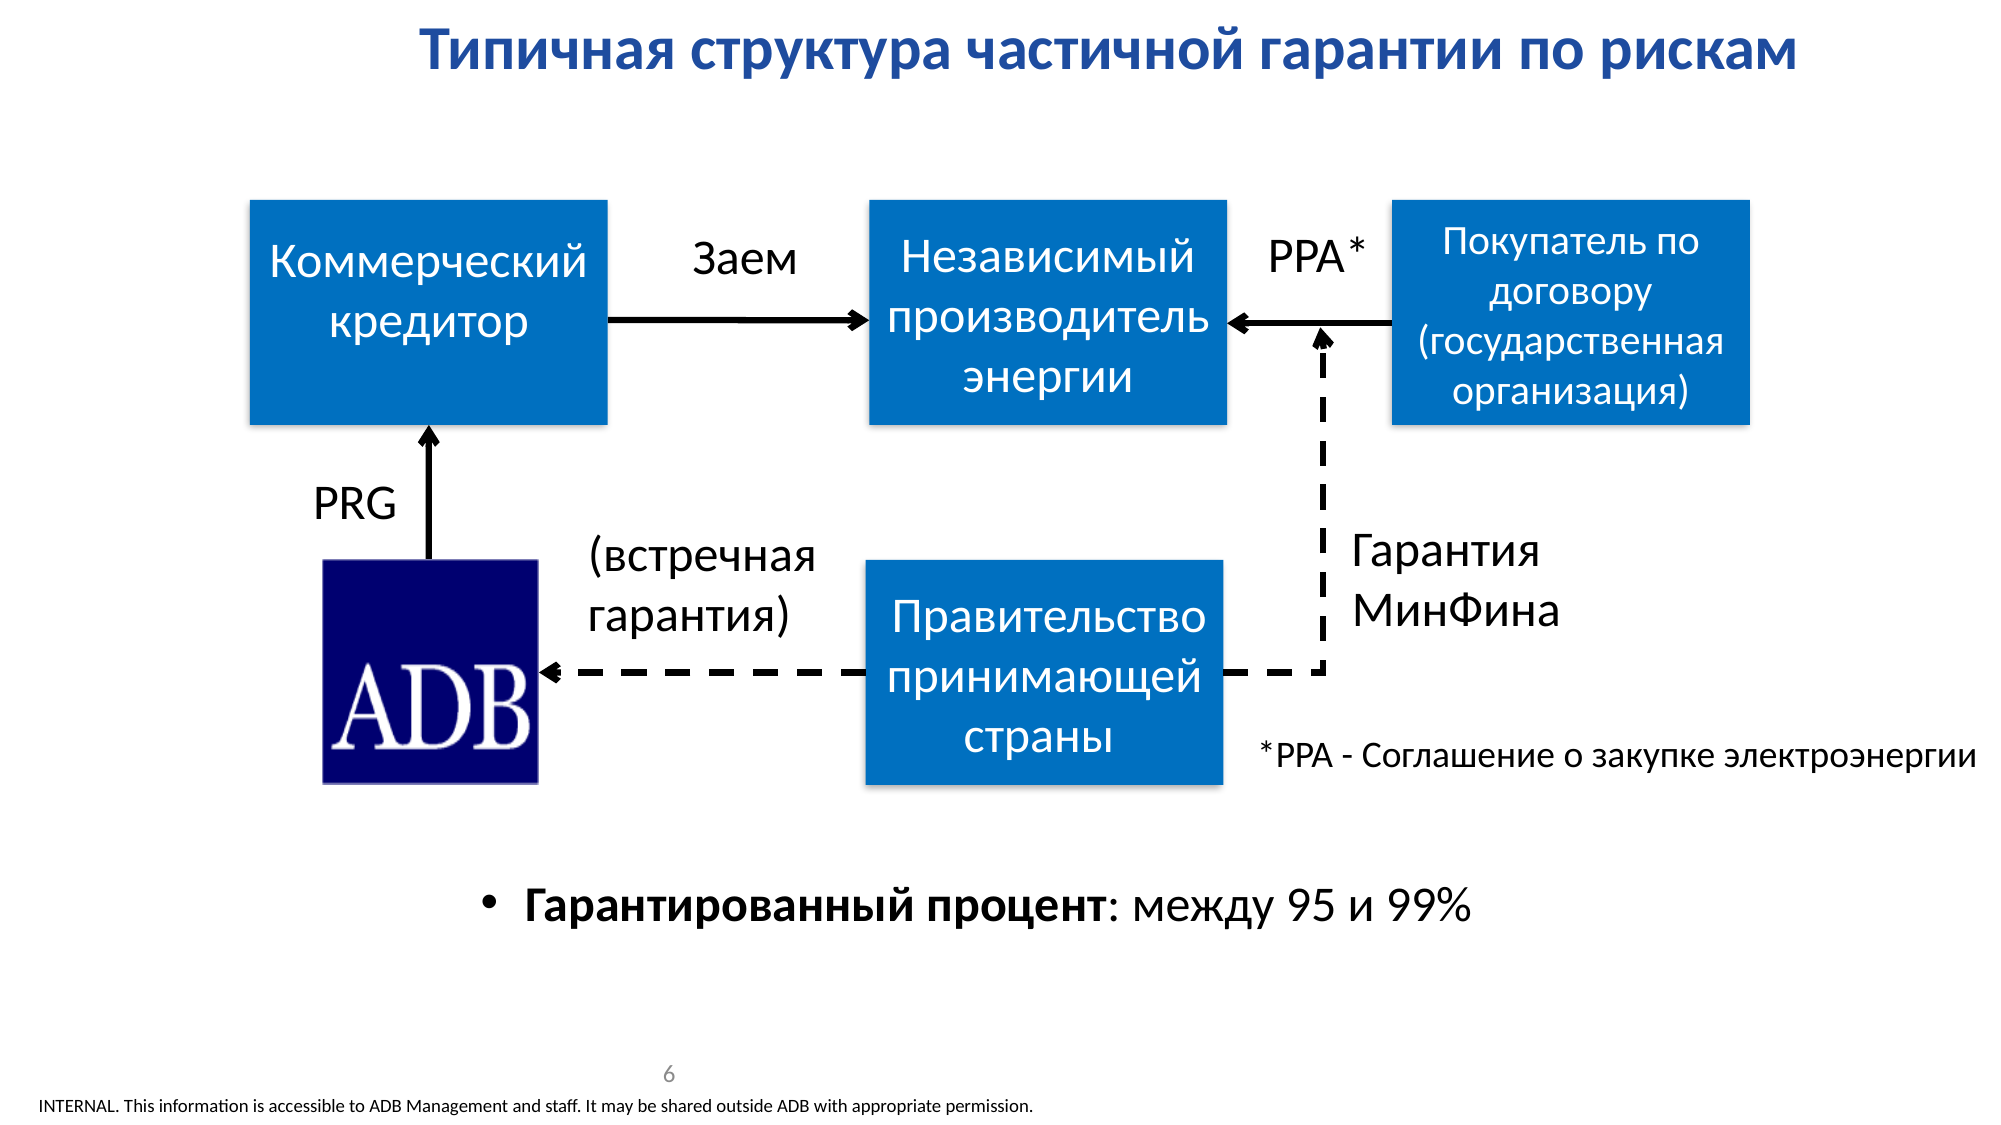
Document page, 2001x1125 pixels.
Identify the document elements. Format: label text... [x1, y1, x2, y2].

text_box Типичная структура частичной гарантии по рискам [404, 0, 1828, 90]
text_box *PPA - Соглашение о закупке электроэнергии [1750, 722, 1994, 783]
text_box Гарантированный процент: между 95 и 99% [474, 865, 1526, 1043]
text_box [249, 199, 1750, 785]
slide_number 6 [353, 1042, 691, 1103]
